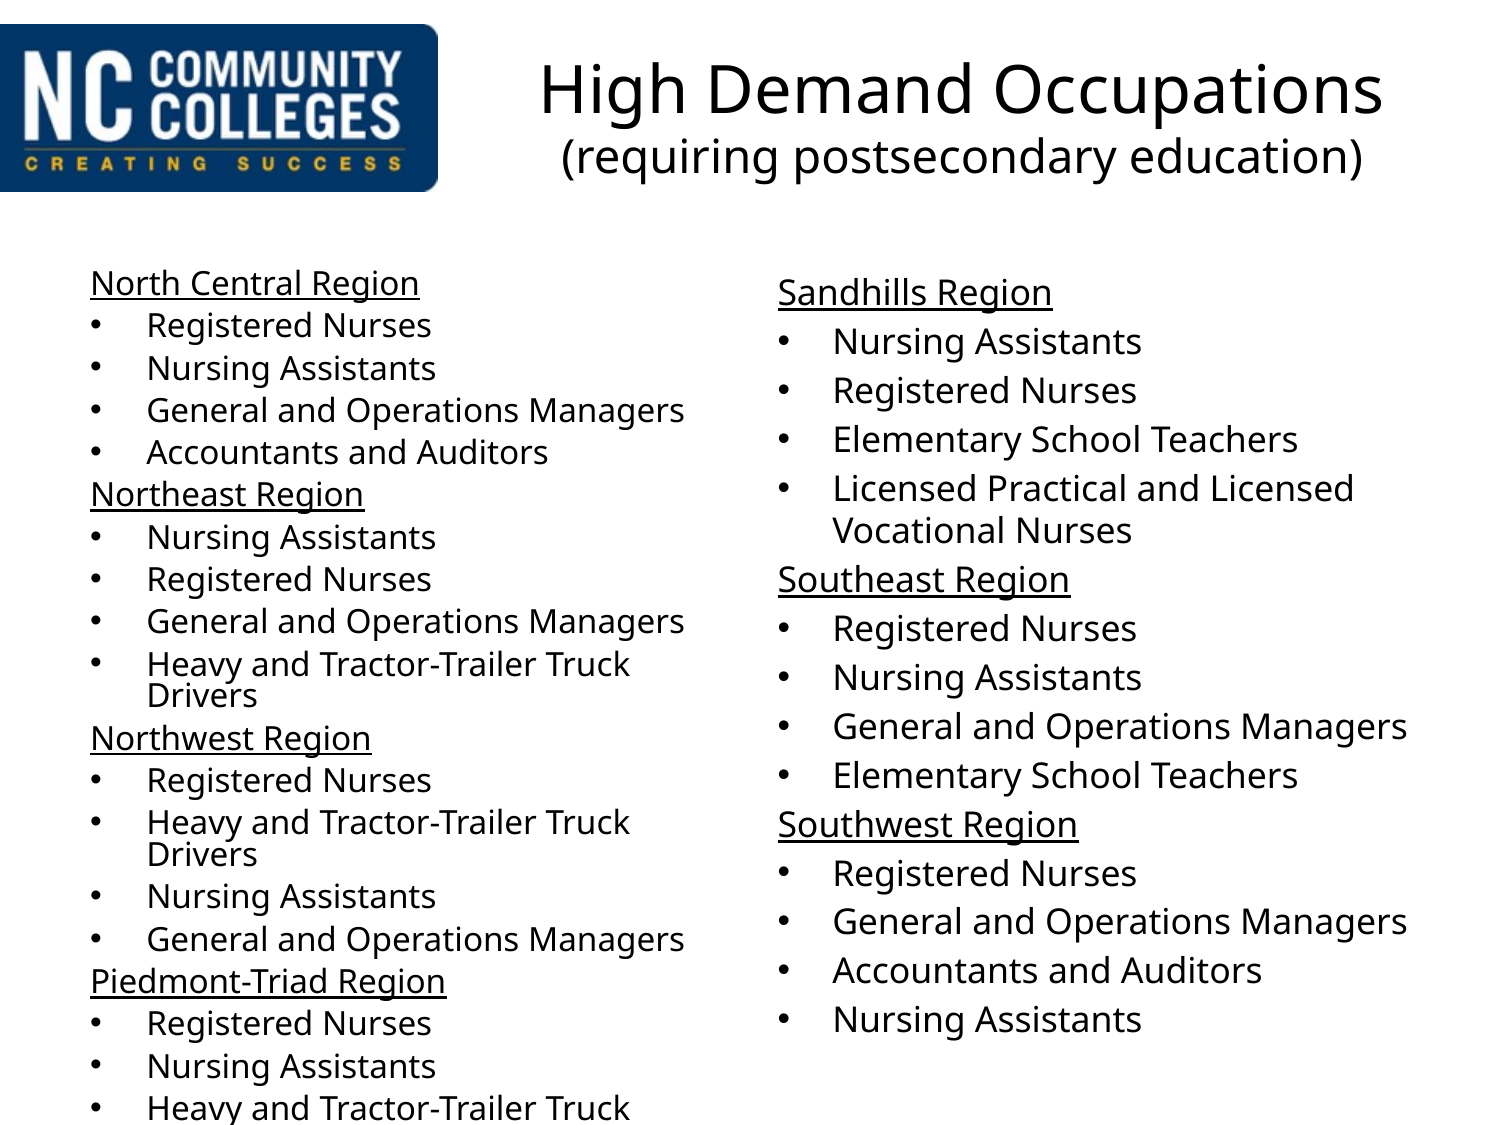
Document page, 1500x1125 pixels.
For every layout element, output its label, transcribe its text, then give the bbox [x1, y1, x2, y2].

picture [0, 24, 438, 192]
title High Demand Occupations (requiring postsecondary education) [462, 37, 1463, 193]
list North Central Region Registered Nurses Nursing Assistants General and Operations Managers Accountants and Auditors Northeast Region Nursing Assistants Registered Nurses General and Operations Managers Heavy and Tractor-Trailer Truck Drivers Northwest Region Registered Nurses Heavy and Tractor-Trailer Truck Drivers Nursing Assistants General and Operations Managers Piedmont-Triad Region Registered Nurses Nursing Assistants Heavy and Tractor-Trailer Truck Drivers General and Operations Managers [75, 262, 738, 1125]
list Sandhills Region Nursing Assistants Registered Nurses Elementary School Teachers Licensed Practical and Licensed Vocational Nurses Southeast Region Registered Nurses Nursing Assistants General and Operations Managers Elementary School Teachers Southwest Region Registered Nurses General and Operations Managers Accountants and Auditors Nursing Assistants [762, 262, 1425, 1125]
